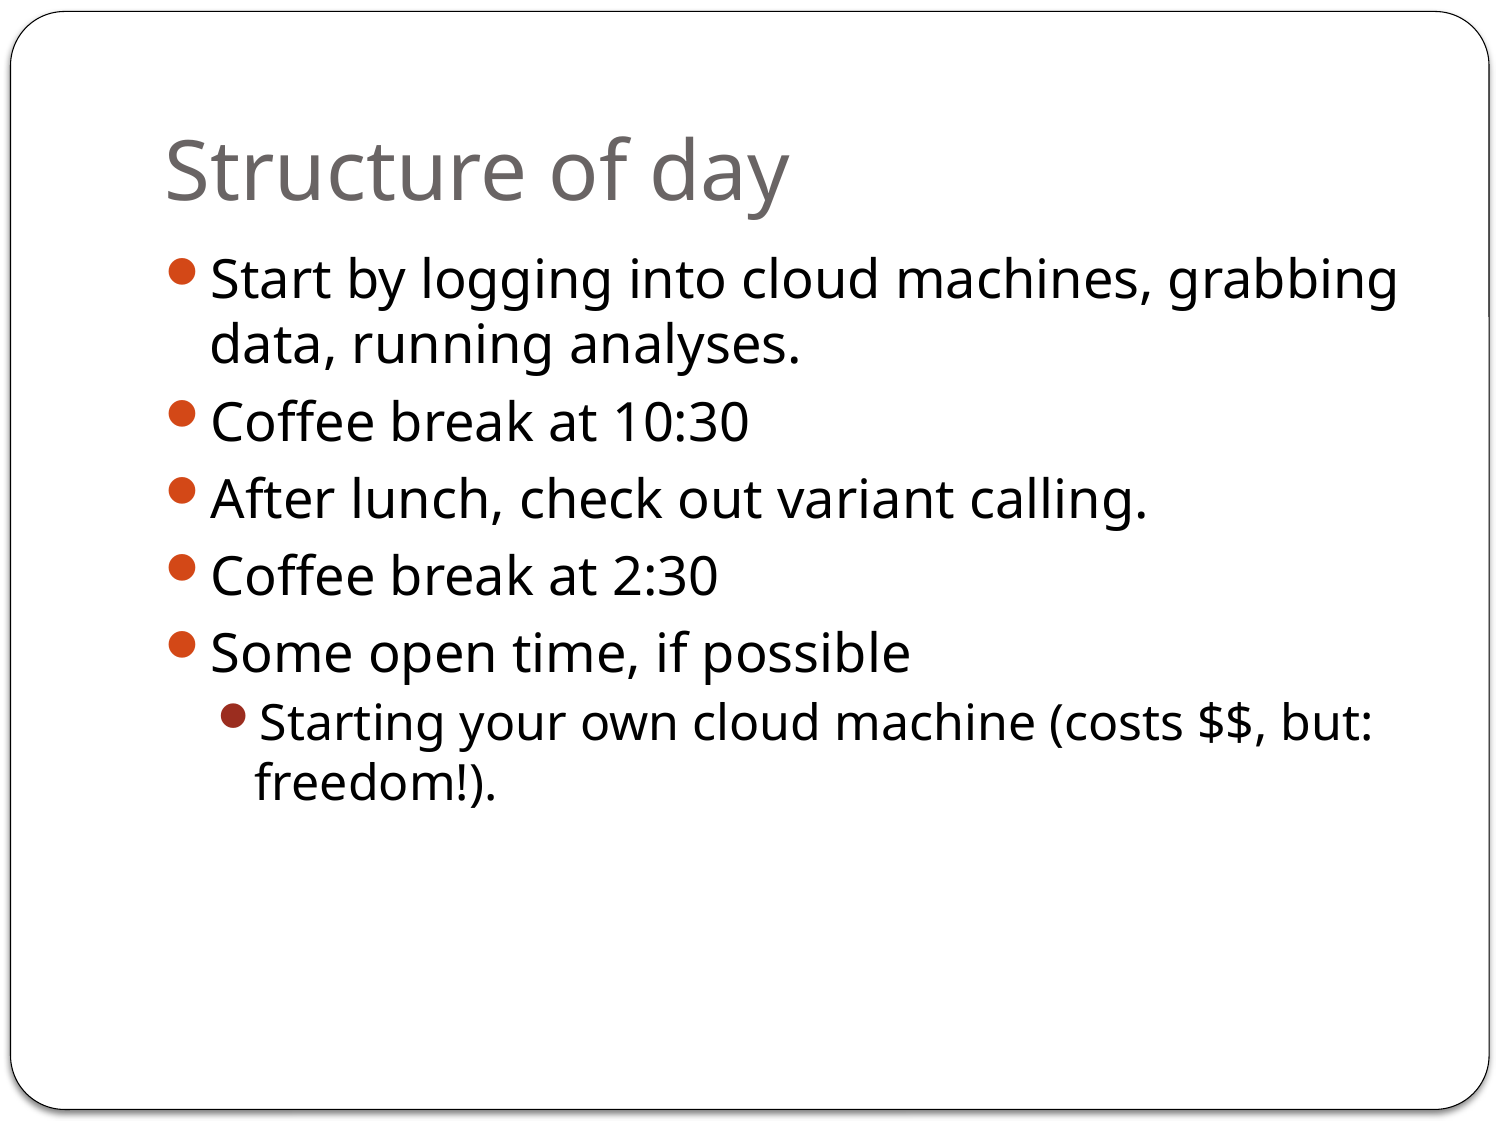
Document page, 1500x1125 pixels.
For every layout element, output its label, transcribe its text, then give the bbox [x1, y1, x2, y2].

title Structure of day [150, 45, 1425, 233]
list Start by logging into cloud machines, grabbing data, running analyses. Coffee break at 10:30 After lunch, check out variant calling. Coffee break at 2:30 Some open time, if possible Starting your own cloud machine (costs $$, but: freedom!). [150, 237, 1425, 988]
